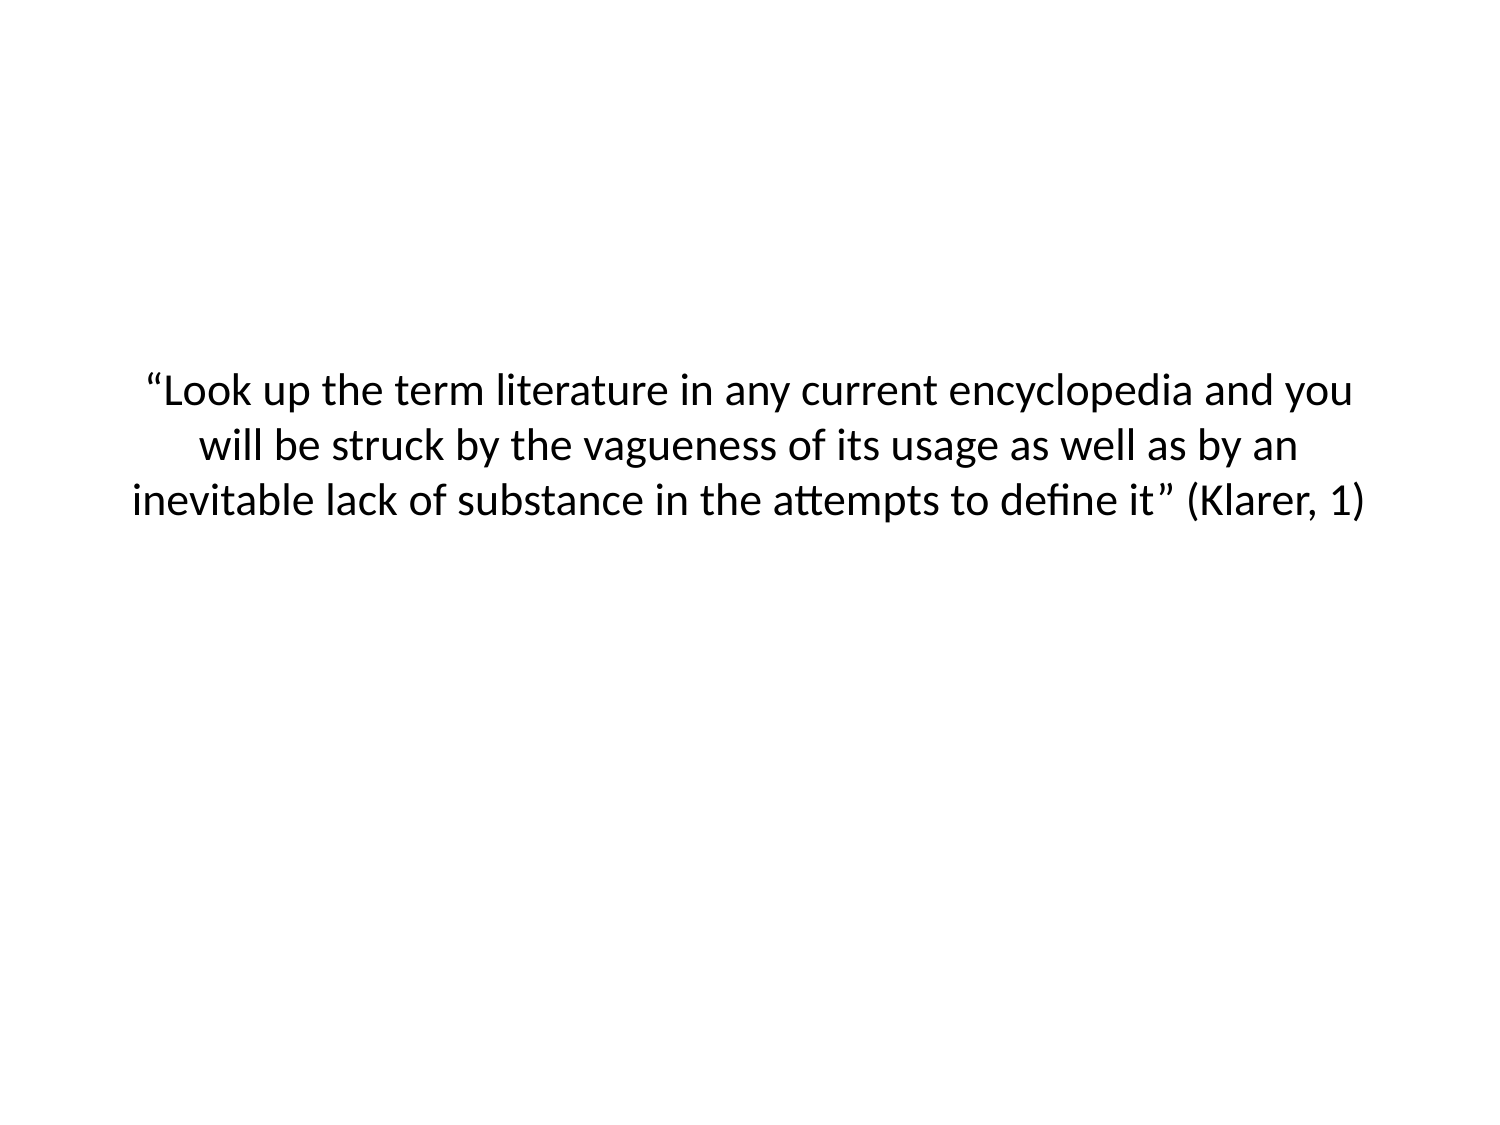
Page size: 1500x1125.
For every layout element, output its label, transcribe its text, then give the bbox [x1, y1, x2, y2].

title “Look up the term literature in any current encyclopedia and you will be struck by the vagueness of its usage as well as by an inevitable lack of substance in the attempts to define it” (Klarer, 1) [112, 349, 1388, 591]
